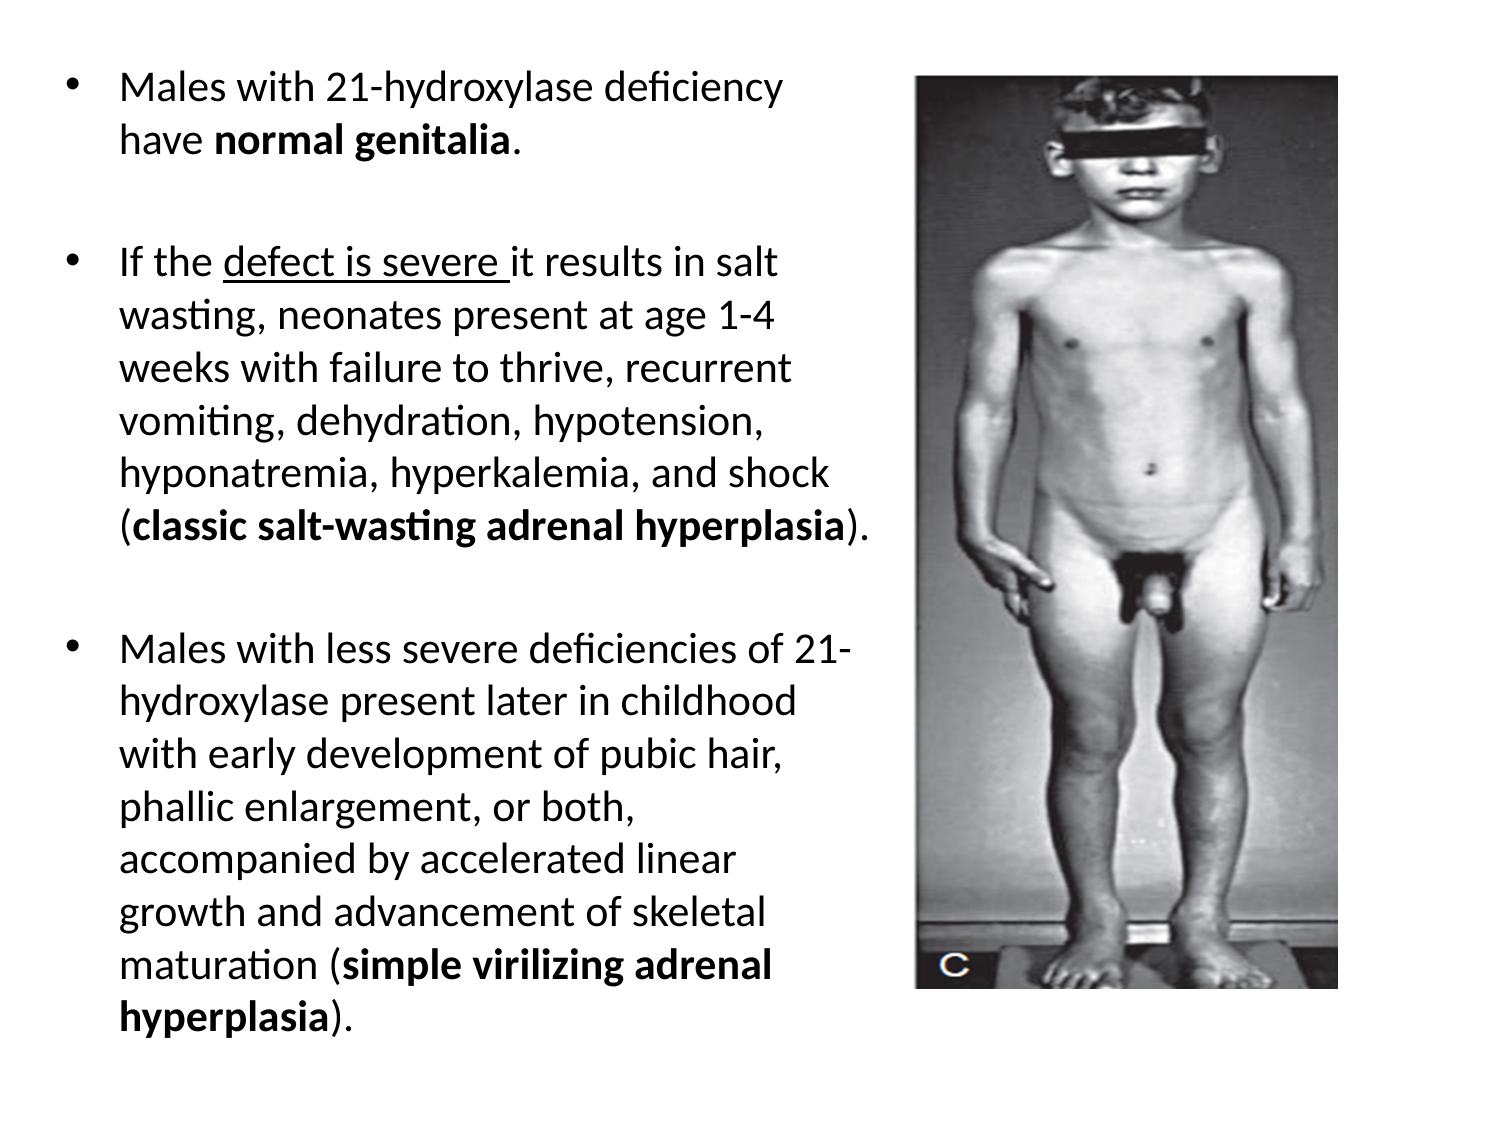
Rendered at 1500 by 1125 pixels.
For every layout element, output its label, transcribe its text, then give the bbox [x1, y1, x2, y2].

picture [912, 74, 1338, 990]
list Males with 21-hydroxylase deficiency have normal genitalia. If the defect is severe it results in salt wasting, neonates present at age 1-4 weeks with failure to thrive, recurrent vomiting, dehydration, hypotension, hyponatremia, hyperkalemia, and shock (classic salt-wasting adrenal hyperplasia). Males with less severe deficiencies of 21-hydroxylase present later in childhood with early development of pubic hair, phallic enlargement, or both, accompanied by accelerated linear growth and advancement of skeletal maturation (simple virilizing adrenal hyperplasia). [50, 50, 888, 1100]
